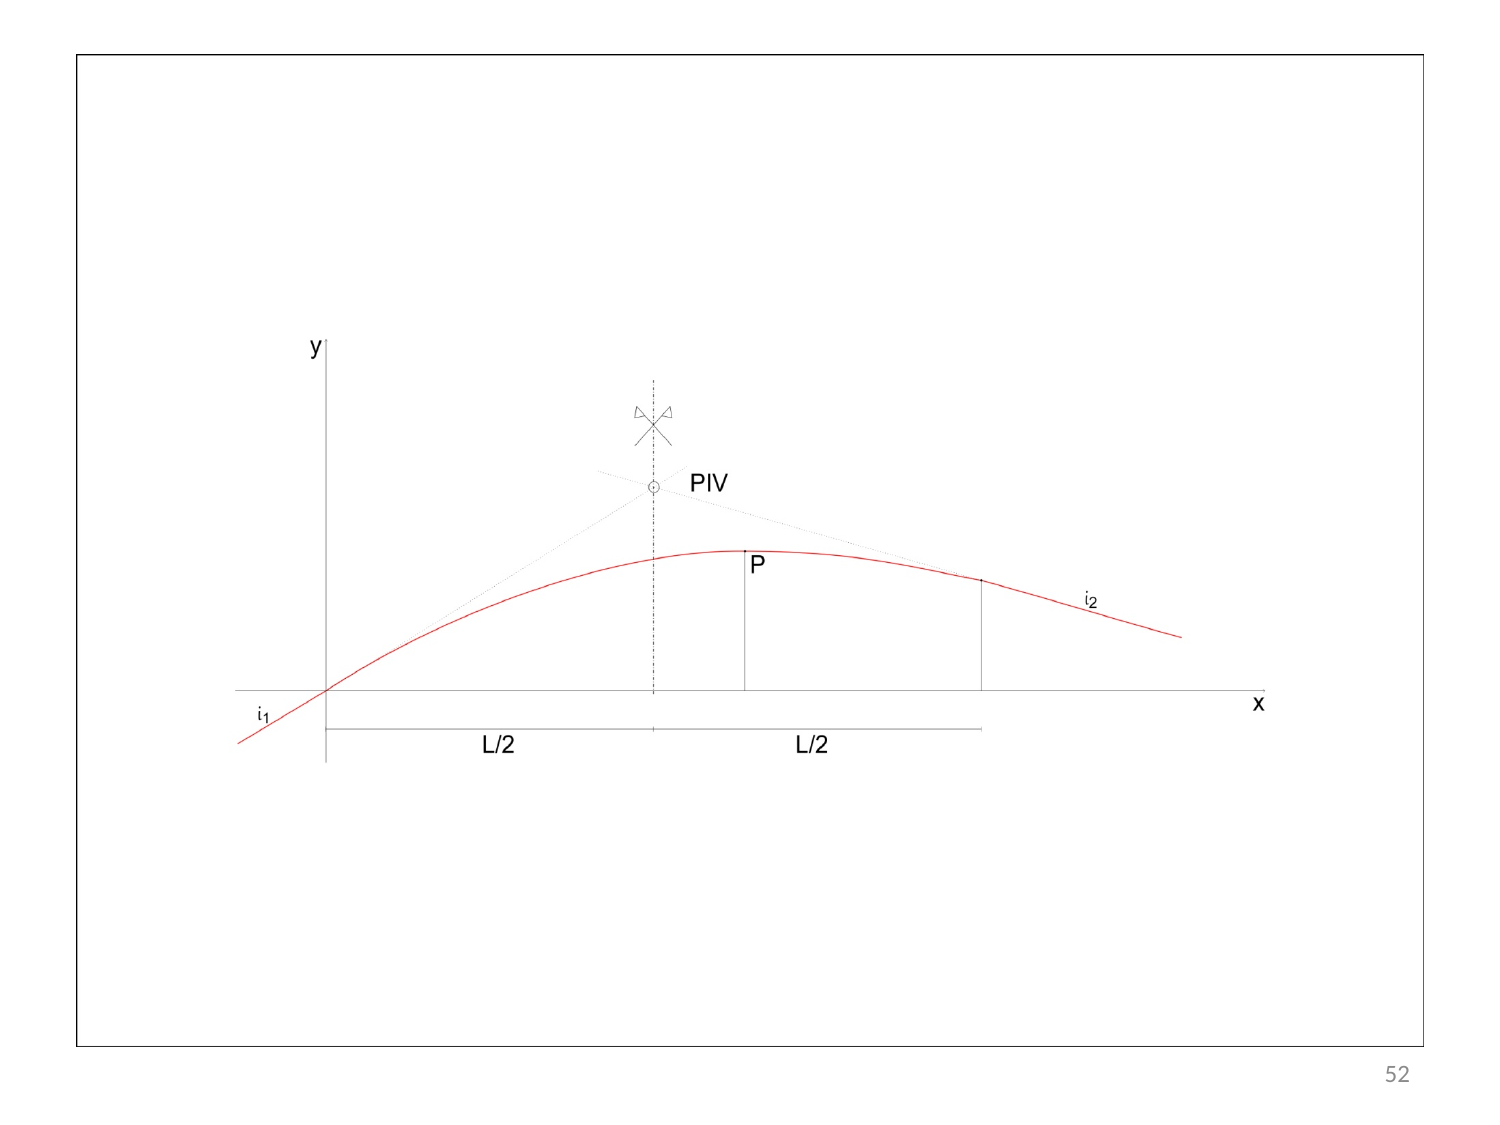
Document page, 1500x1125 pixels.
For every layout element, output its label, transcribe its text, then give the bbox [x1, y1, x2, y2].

slide_number 52 [1074, 1050, 1425, 1103]
picture [76, 54, 1424, 1047]
